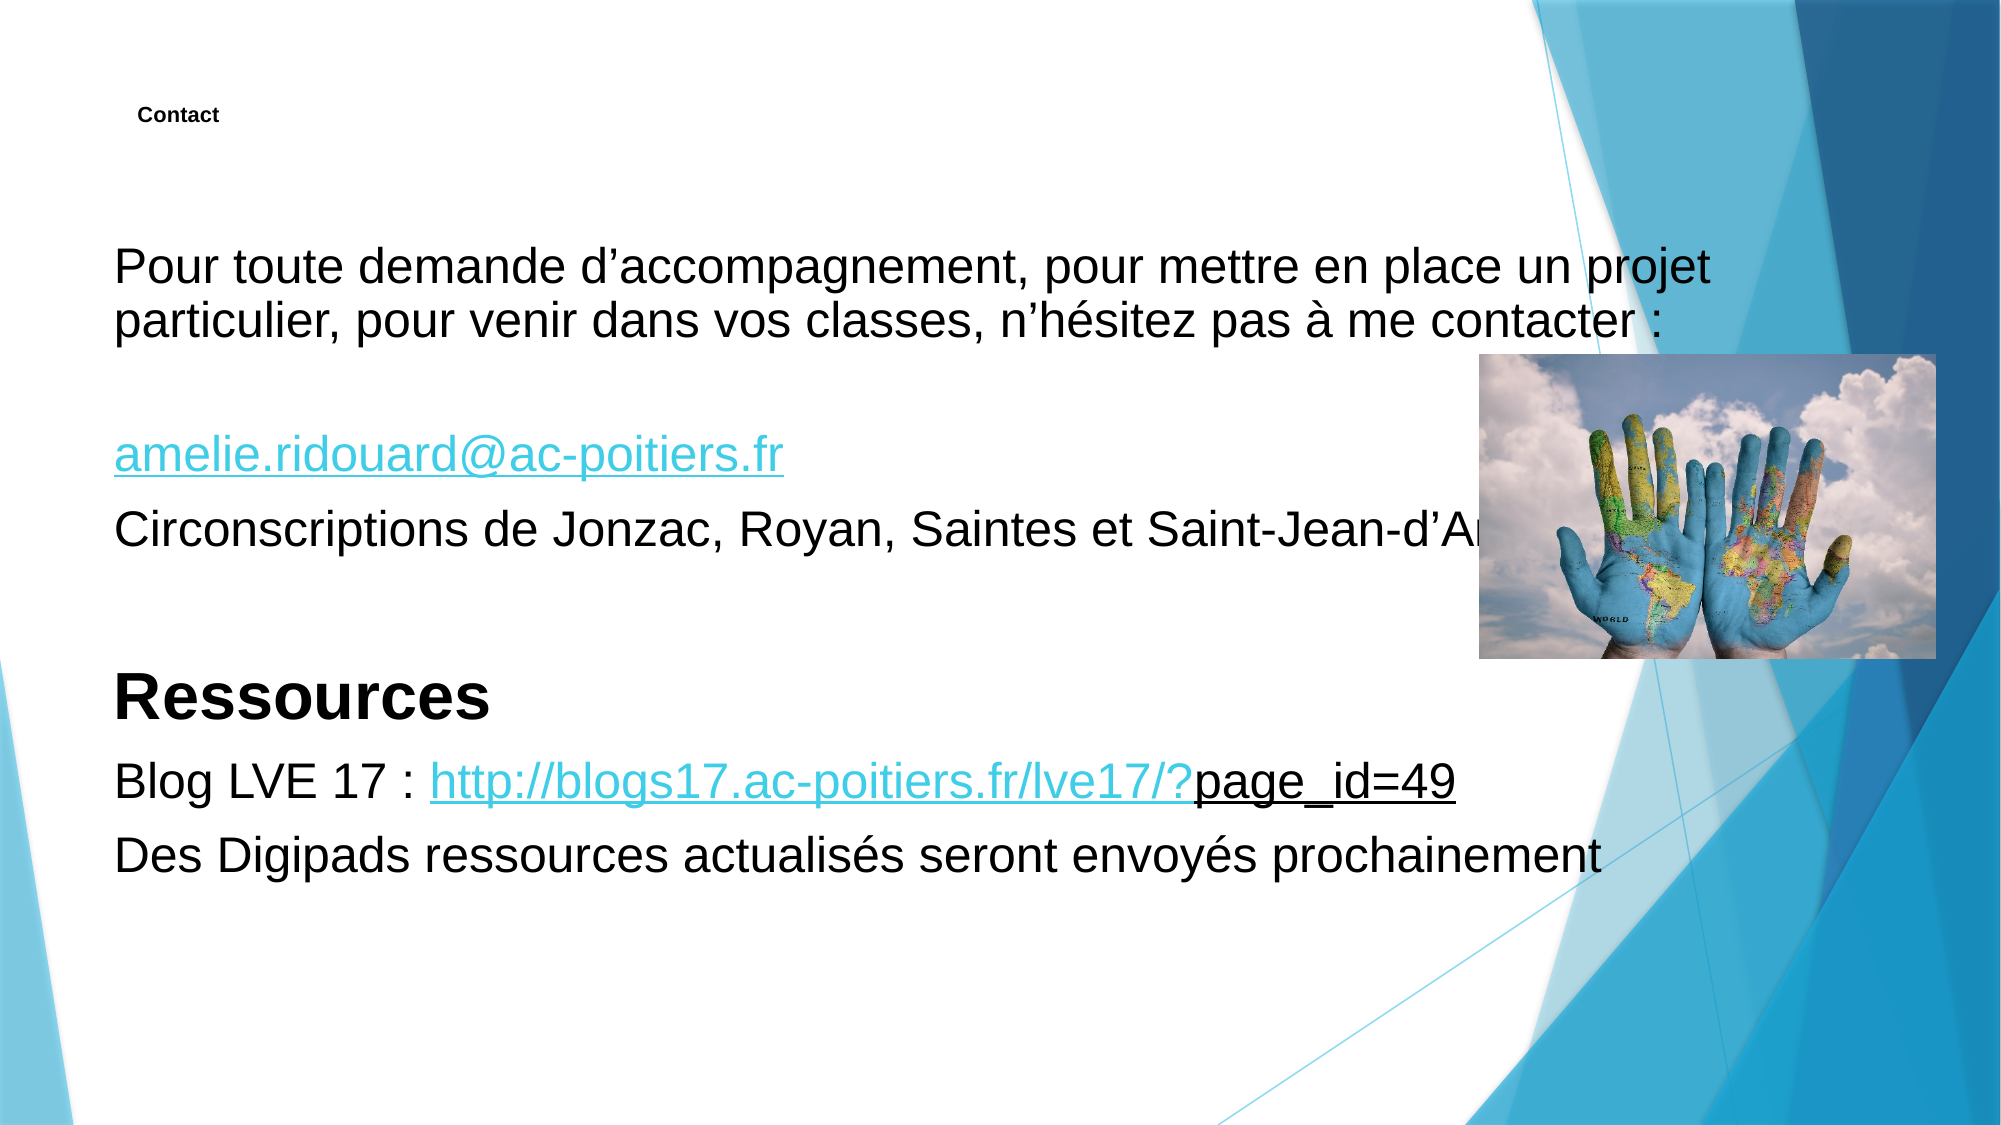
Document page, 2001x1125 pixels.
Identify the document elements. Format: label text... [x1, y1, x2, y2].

picture [1479, 354, 1936, 659]
title Contact [137, 59, 1863, 178]
list Pour toute demande d’accompagnement, pour mettre en place un projet particulier, pour venir dans vos classes, n’hésitez pas à me contacter : amelie.ridouard@ac-poitiers.fr Circonscriptions de Jonzac, Royan, Saintes et Saint-Jean-d’Angély Ressources Blog LVE 17 : http://blogs17.ac-poitiers.fr/lve17/?page_id=49 Des Digipads ressources actualisés seront envoyés prochainement [113, 239, 1863, 1014]
